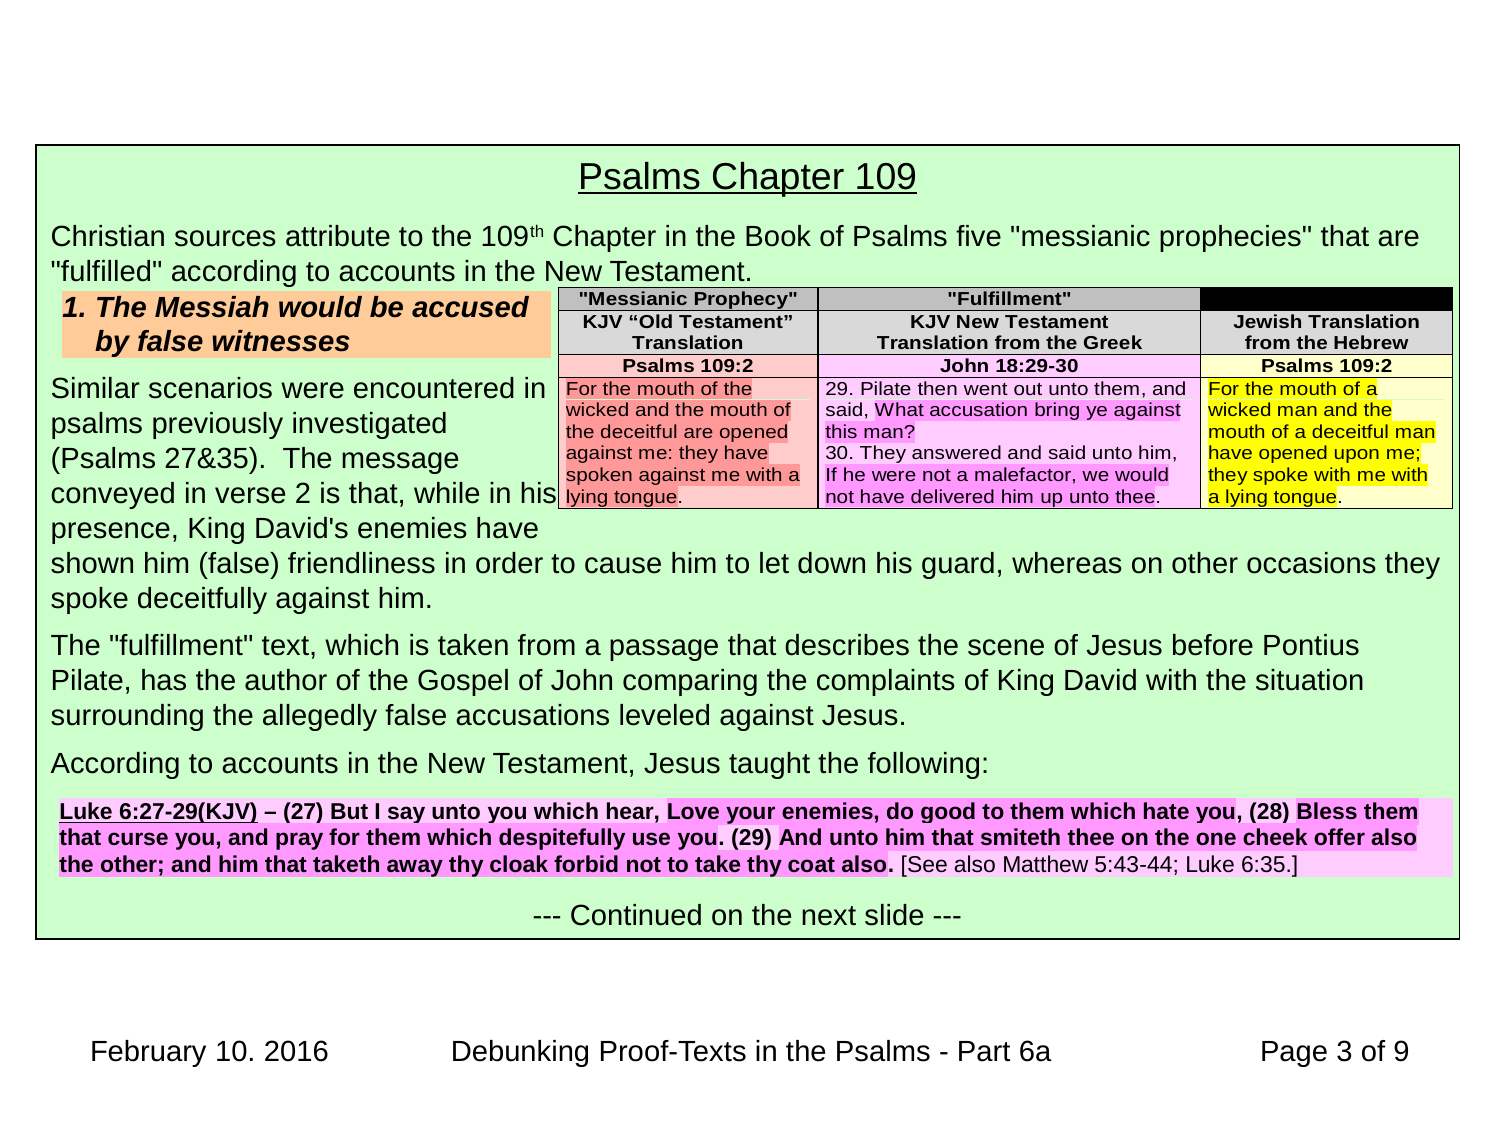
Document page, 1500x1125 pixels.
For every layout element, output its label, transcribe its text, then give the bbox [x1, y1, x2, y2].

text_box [62, 290, 552, 358]
text_box Psalms Chapter 109 Christian sources attribute to the 109th Chapter in the Book of Psalms five "messianic prophecies" that are "fulfilled" according to accounts in the New Testament. Similar scenarios were encountered in psalms previously investigated (Psalms 27&35). The message conveyed in verse 2 is that, while in his presence, King David's enemies have shown him (false) friendliness in order to cause him to let down his guard, whereas on other occasions they spoke deceitfully against him. The "fulfillment" text, which is taken from a passage that describes the scene of Jesus before Pontius Pilate, has the author of the Gospel of John comparing the complaints of King David with the situation surrounding the allegedly false accusations leveled against Jesus. According to accounts in the New Testament, Jesus taught the following: --- Continued on the next slide --- [35, 144, 1460, 939]
slide_number Page 3 of 9 [1074, 1024, 1426, 1103]
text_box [557, 287, 1455, 533]
footer Debunking Proof-Texts in the Psalms - Part 6a [423, 1024, 1074, 1103]
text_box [59, 798, 1455, 879]
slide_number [74, 1024, 423, 1103]
